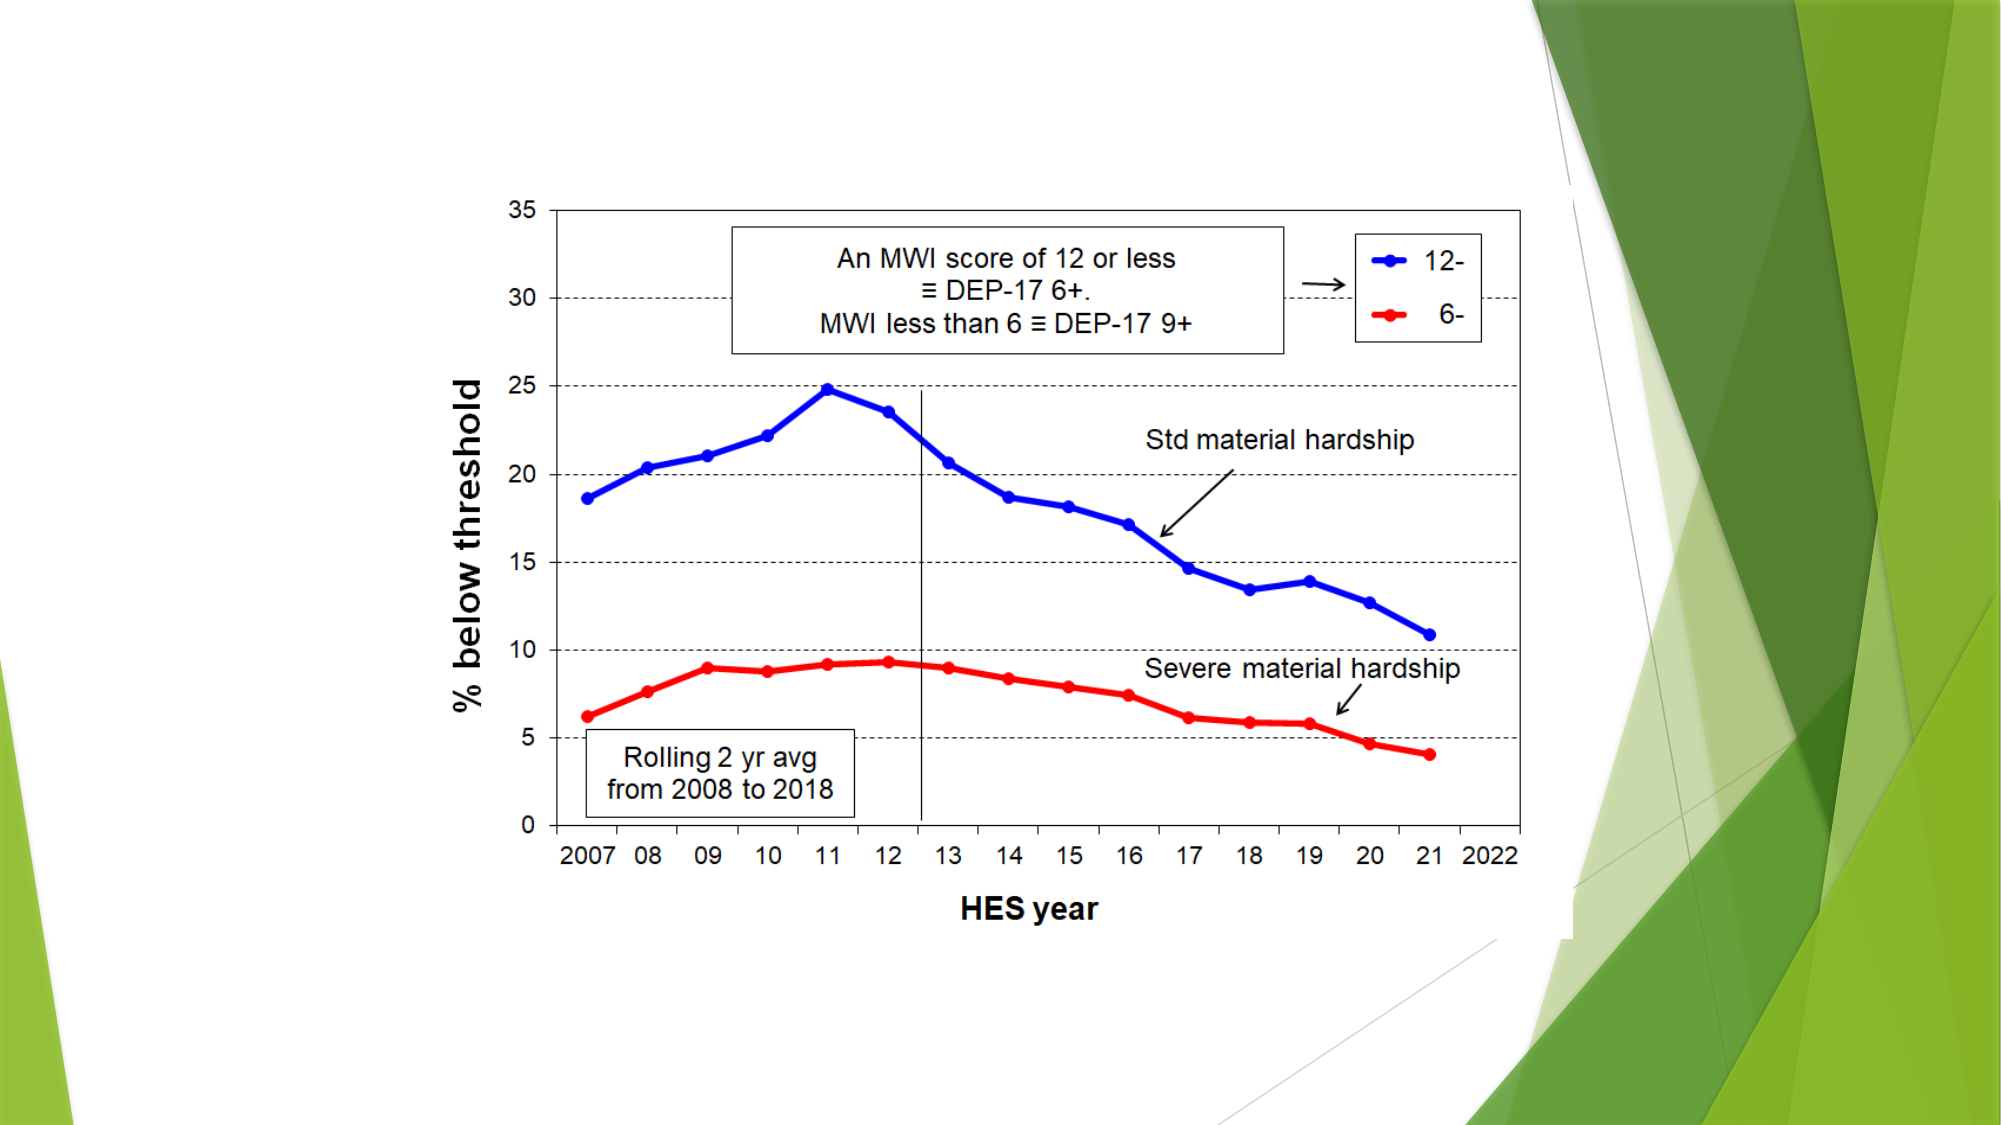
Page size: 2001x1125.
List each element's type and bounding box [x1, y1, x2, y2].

list [426, 185, 1574, 940]
